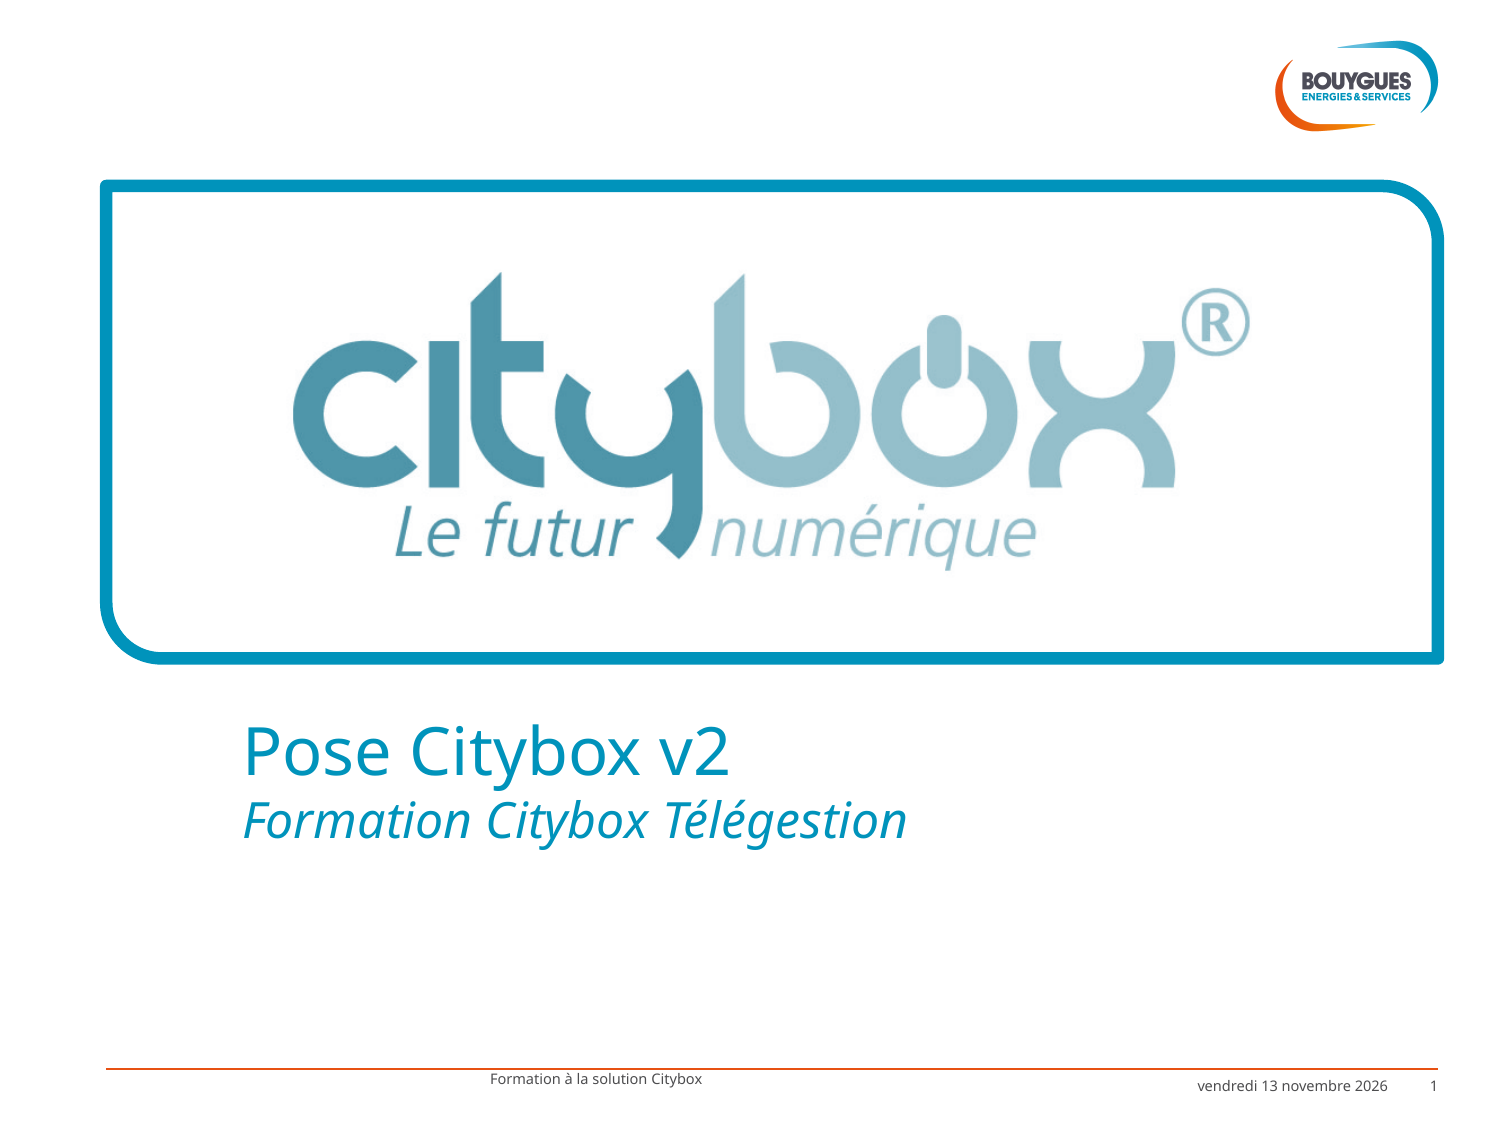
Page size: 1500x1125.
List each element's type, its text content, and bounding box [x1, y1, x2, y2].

picture [113, 193, 1431, 651]
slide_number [1010, 1077, 1387, 1125]
picture [105, 631, 133, 659]
picture [1263, 0, 1500, 148]
slide_number 1 [1387, 1077, 1438, 1125]
picture [1411, 185, 1439, 213]
footer Formation à la solution Citybox [490, 1069, 1010, 1125]
subtitle Pose Citybox v2 Formation Citybox Télégestion [242, 708, 1436, 1059]
